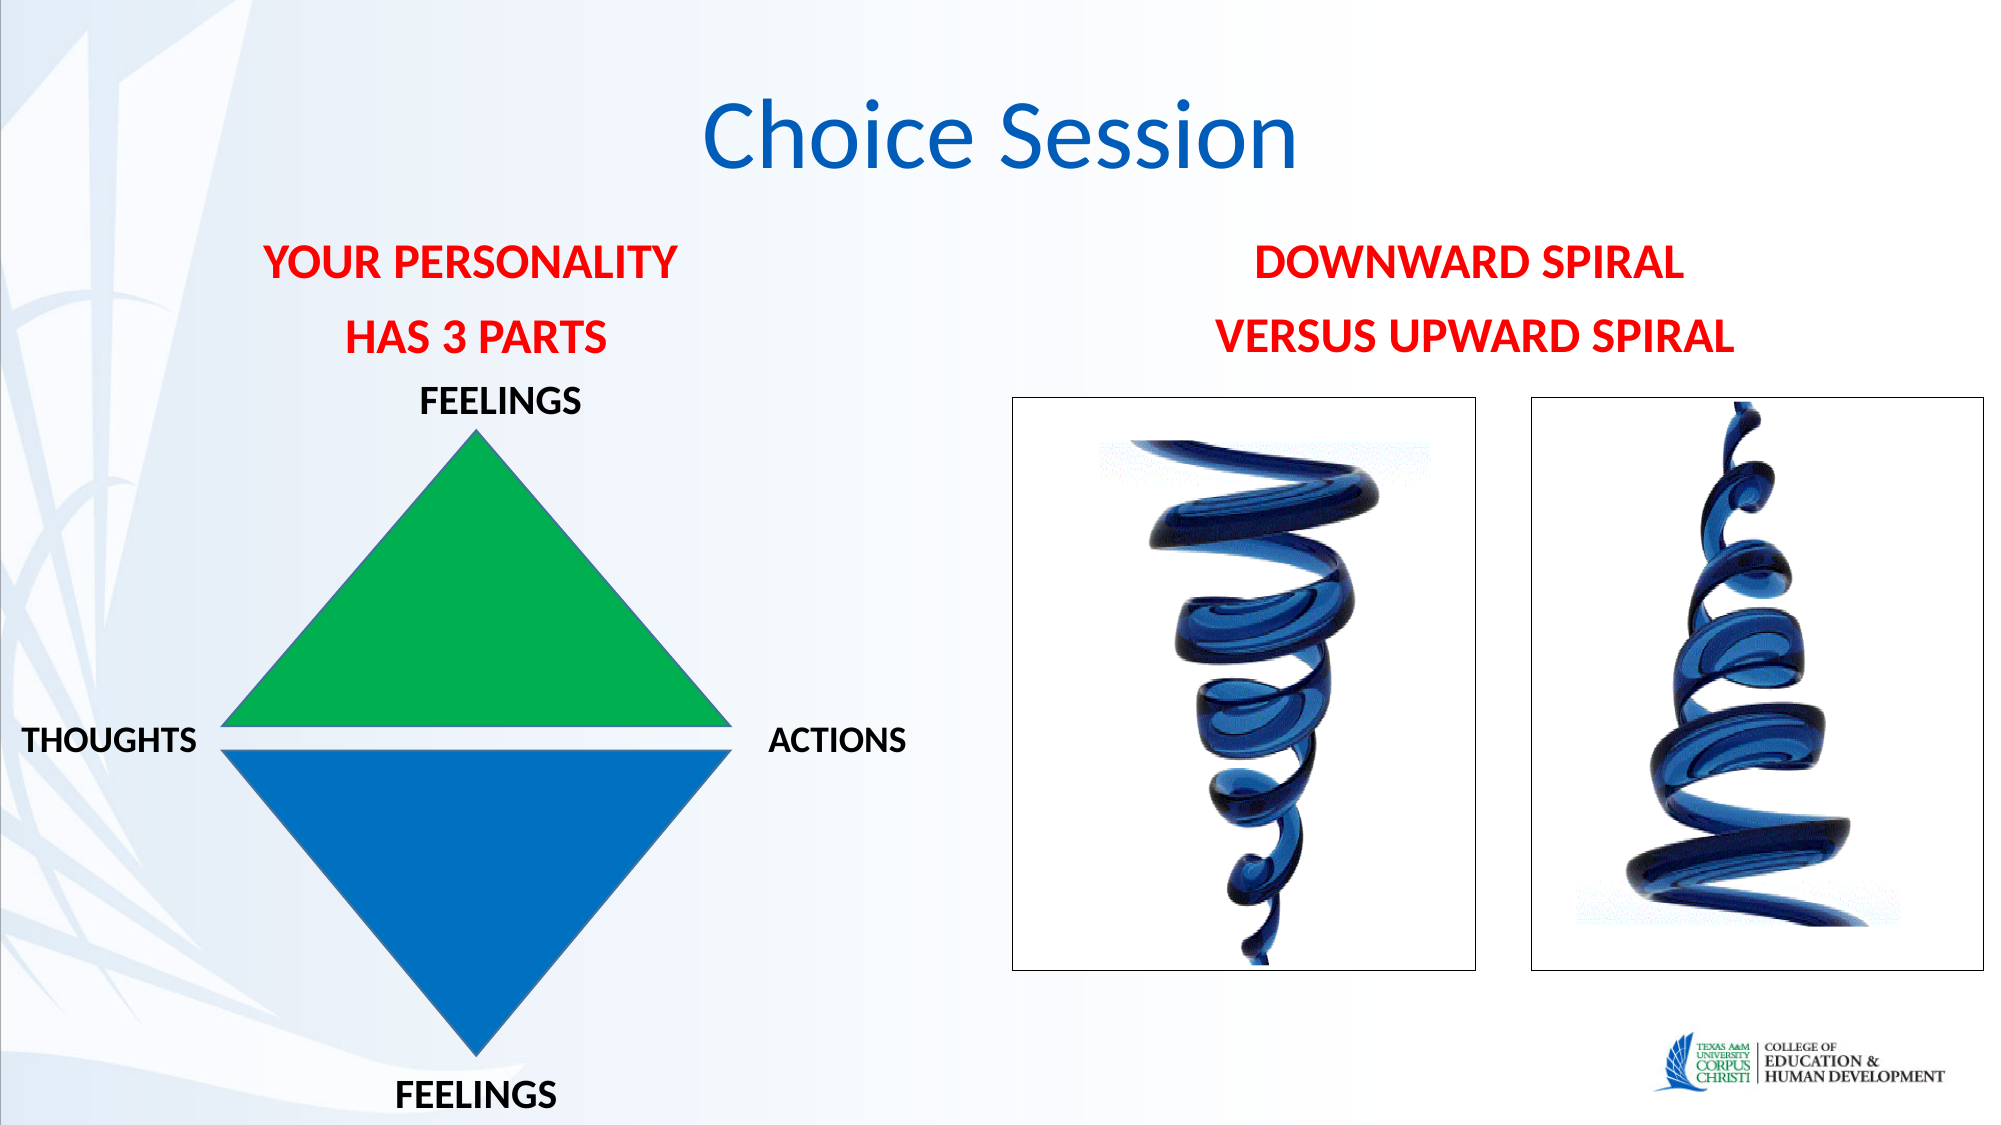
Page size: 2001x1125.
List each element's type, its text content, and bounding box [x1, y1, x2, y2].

title Choice Session [139, 27, 1865, 245]
text_box YOUR PERSONALITY HAS 3 PARTS [77, 227, 875, 343]
picture [0, 0, 2000, 1125]
text_box DOWNWARD SPIRAL VERSUS UPWARD SPIRAL [1053, 227, 1897, 343]
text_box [6, 365, 990, 1125]
